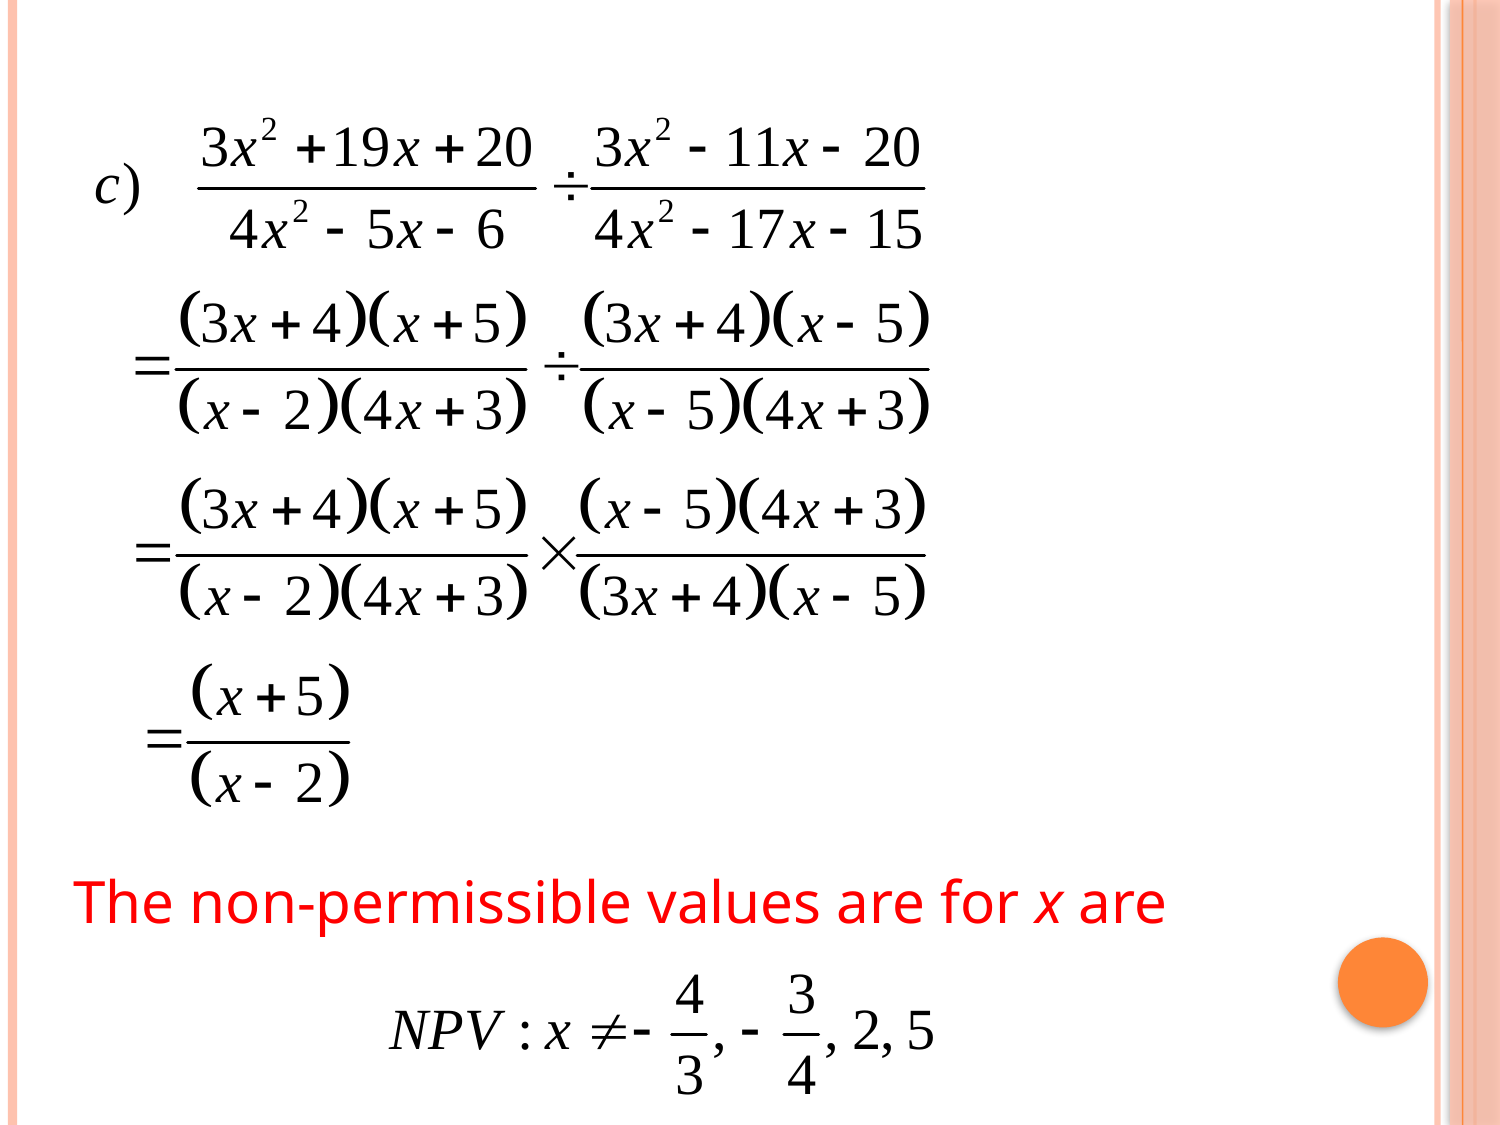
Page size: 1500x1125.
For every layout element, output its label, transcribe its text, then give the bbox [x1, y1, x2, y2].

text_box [91, 109, 930, 256]
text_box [137, 660, 356, 829]
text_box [383, 963, 939, 1103]
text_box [125, 287, 935, 456]
text_box The non-permissible values are for x are [58, 857, 1198, 943]
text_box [126, 473, 930, 642]
